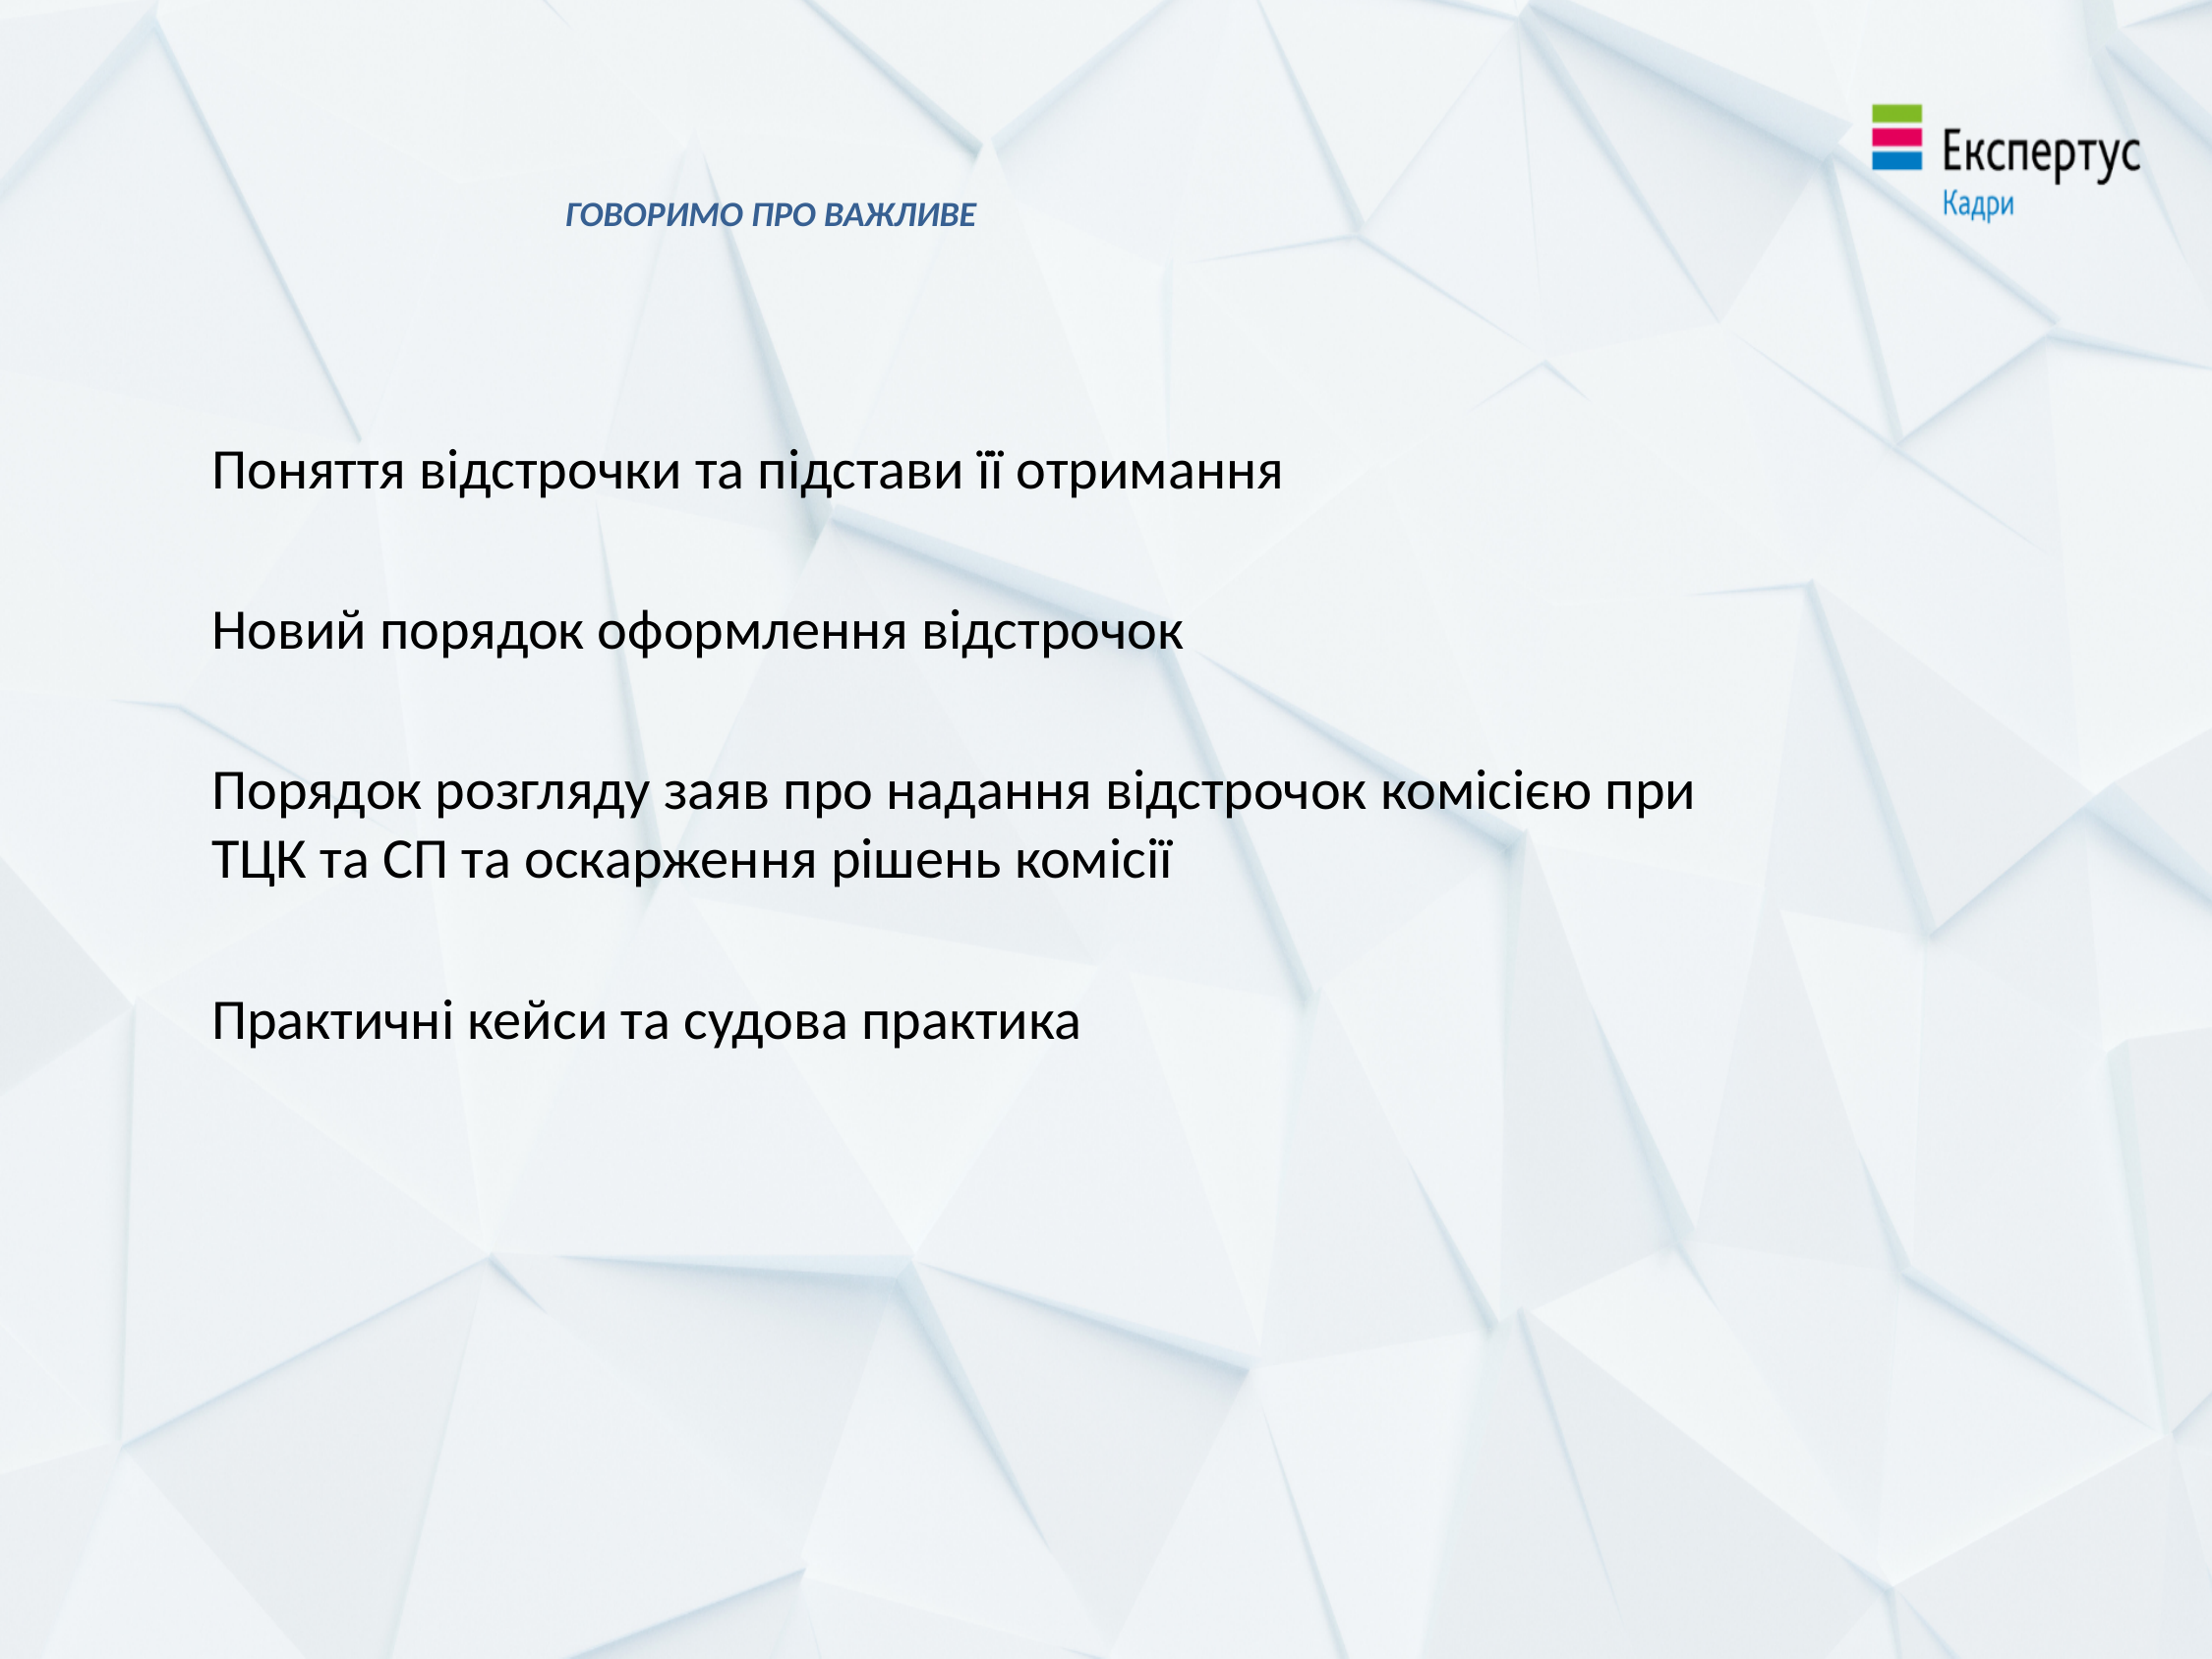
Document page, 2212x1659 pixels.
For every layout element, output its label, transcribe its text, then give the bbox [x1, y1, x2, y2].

picture [0, 0, 2212, 1659]
list Поняття відстрочки та підстави її отримання Новий порядок оформлення відстрочок Порядок розгляду заяв про надання відстрочок комісією при ТЦК та СП та оскарження рішень комісії Практичні кейси та судова практика [197, 424, 1782, 1154]
title ГОВОРИМО ПРО ВАЖЛИВЕ [61, 141, 1482, 326]
